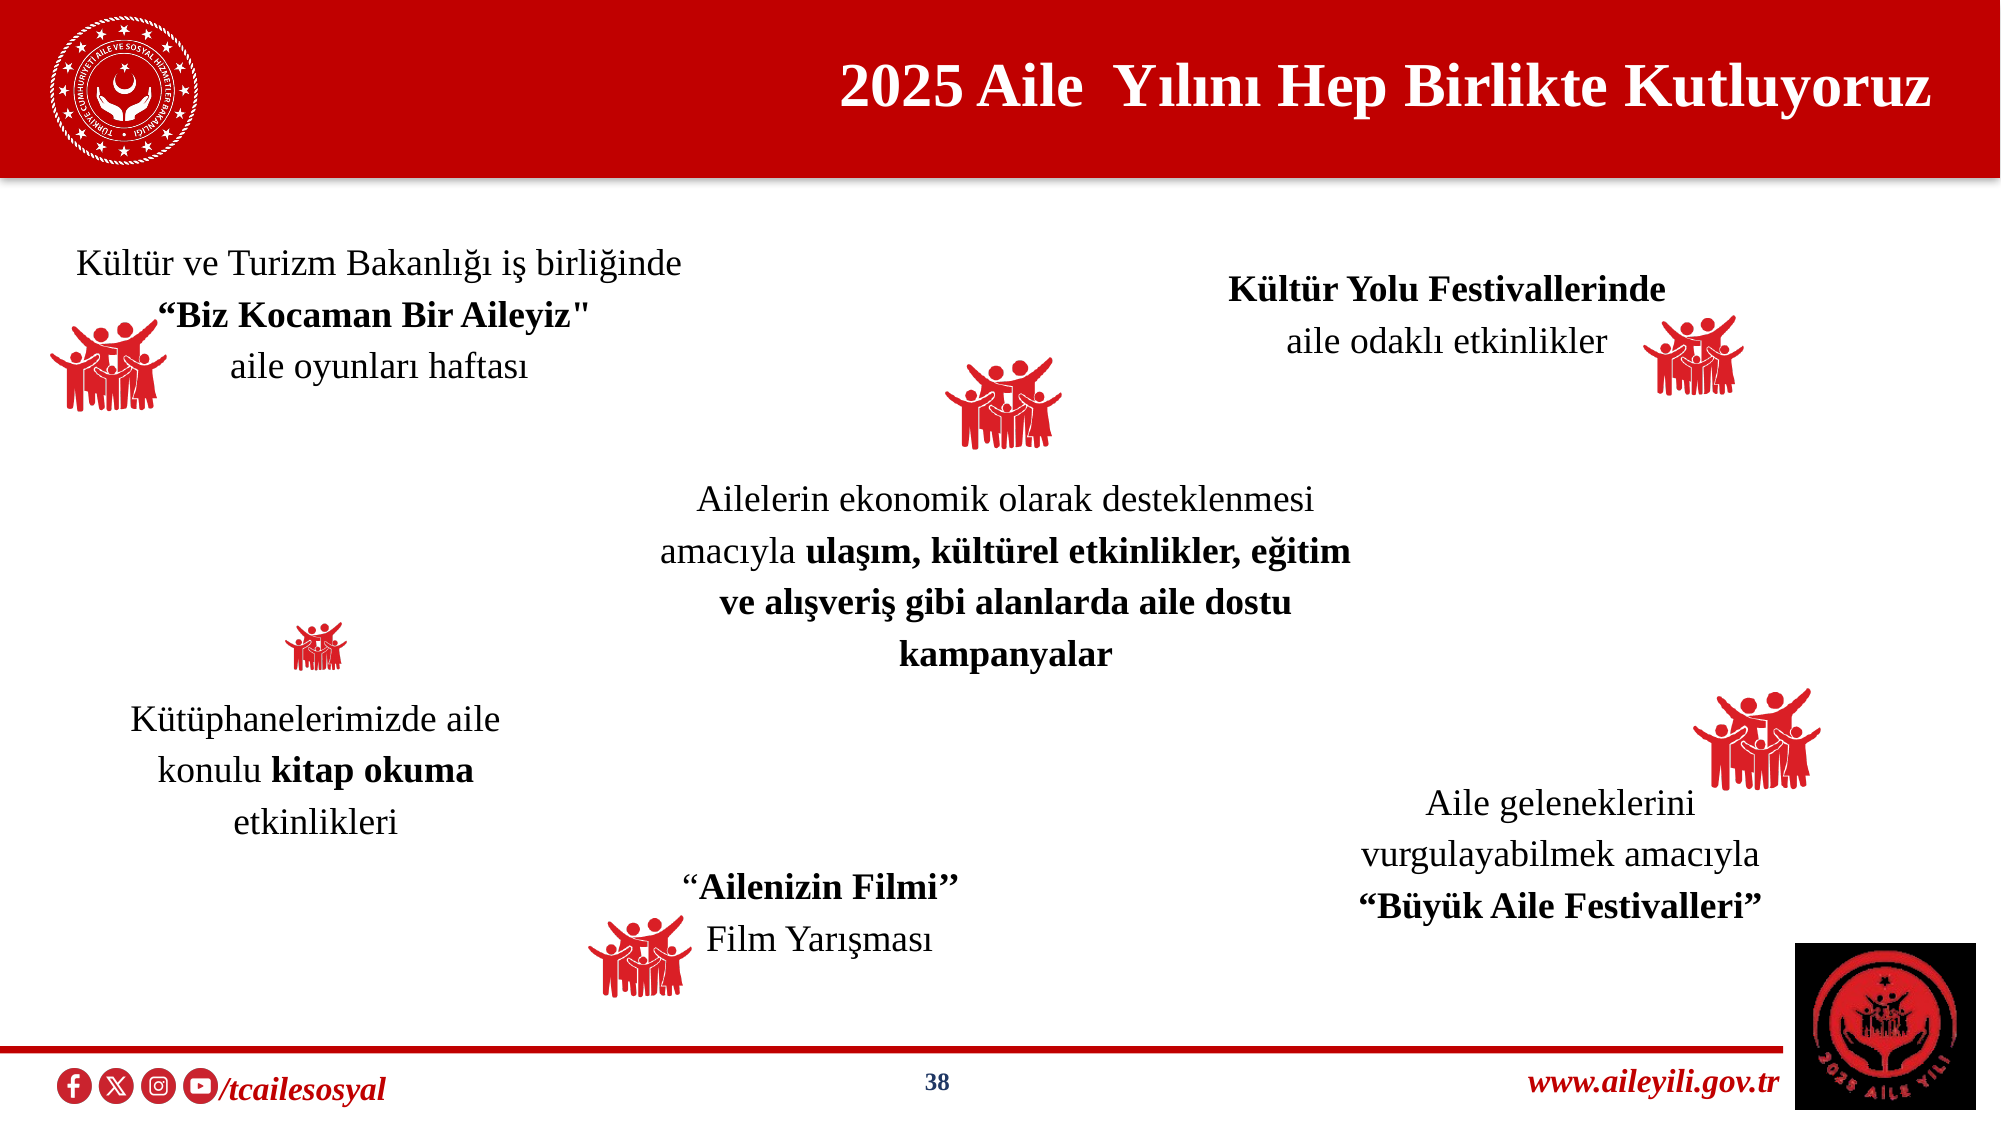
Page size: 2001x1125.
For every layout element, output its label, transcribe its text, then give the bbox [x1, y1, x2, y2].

text_box Kültür ve Turizm Bakanlığı iş birliğinde “Biz Kocaman Bir Aileyiz" aile oyunları haftası [46, 223, 713, 394]
text_box Kültür Yolu Festivallerinde aile odaklı etkinlikler [1201, 249, 1694, 369]
title 2025 Aile Yılını Hep Birlikte Kutluyoruz [807, 44, 1949, 148]
picture [1642, 315, 1744, 396]
text_box Aile geleneklerini vurgulayabilmek amacıyla “Büyük Aile Festivalleri” [1293, 763, 1828, 934]
slide_number 38 [712, 1057, 1163, 1118]
text_box Kütüphanelerimizde aile konulu kitap okuma etkinlikleri [87, 679, 544, 850]
text_box Ailelerin ekonomik olarak desteklenmesi amacıyla ulaşım, kültürel etkinlikler, eğitim ve alışveriş gibi alanlarda aile dostu kampanyalar [633, 459, 1379, 682]
picture [945, 357, 1062, 450]
picture [57, 1068, 218, 1104]
picture [49, 319, 167, 412]
picture [1693, 688, 1821, 791]
picture [1795, 943, 1976, 1110]
picture [285, 622, 347, 671]
picture [587, 915, 692, 998]
picture [50, 16, 198, 165]
text_box “Ailenizin Filmi’’ Film Yarışması [639, 848, 1000, 967]
